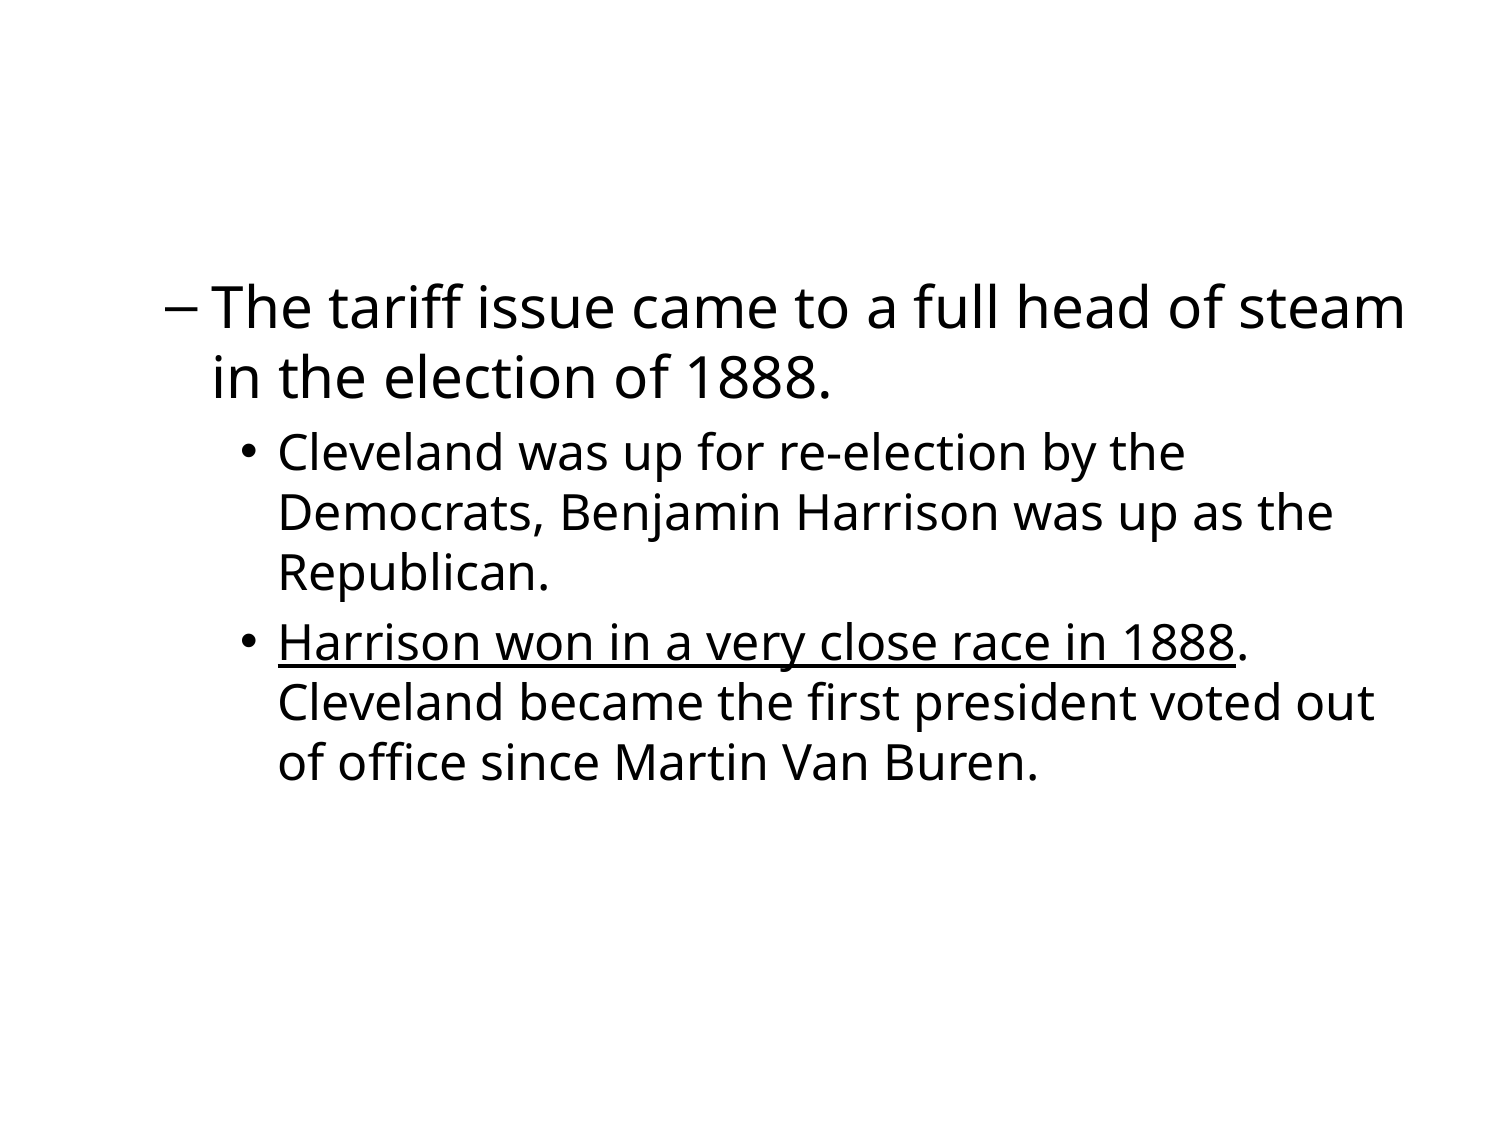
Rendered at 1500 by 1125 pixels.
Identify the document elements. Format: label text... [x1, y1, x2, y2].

list The tariff issue came to a full head of steam in the election of 1888. Cleveland was up for re-election by the Democrats, Benjamin Harrison was up as the Republican. Harrison won in a very close race in 1888. Cleveland became the first president voted out of office since Martin Van Buren. [75, 262, 1425, 1005]
